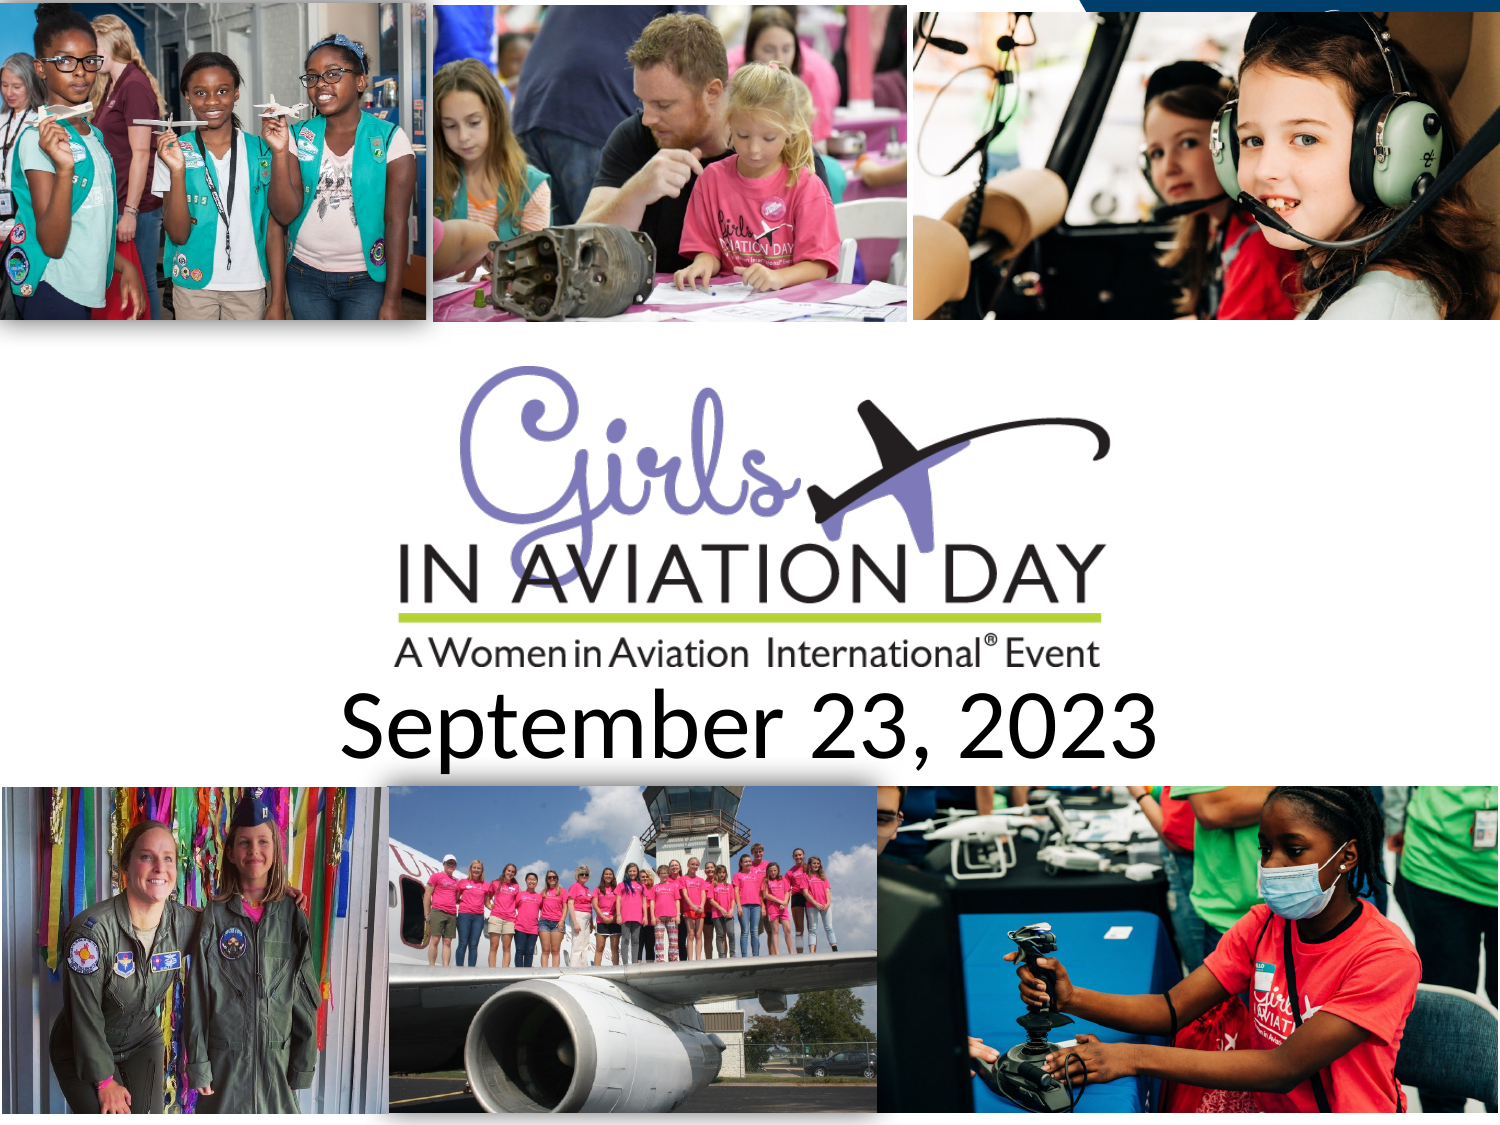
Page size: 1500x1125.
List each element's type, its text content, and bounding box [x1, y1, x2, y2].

picture [1, 785, 1499, 1115]
text_box September 23, 2023 [324, 651, 1176, 786]
picture [376, 366, 1124, 667]
picture [432, 5, 908, 322]
picture [0, 2, 427, 320]
picture [913, 0, 1500, 320]
